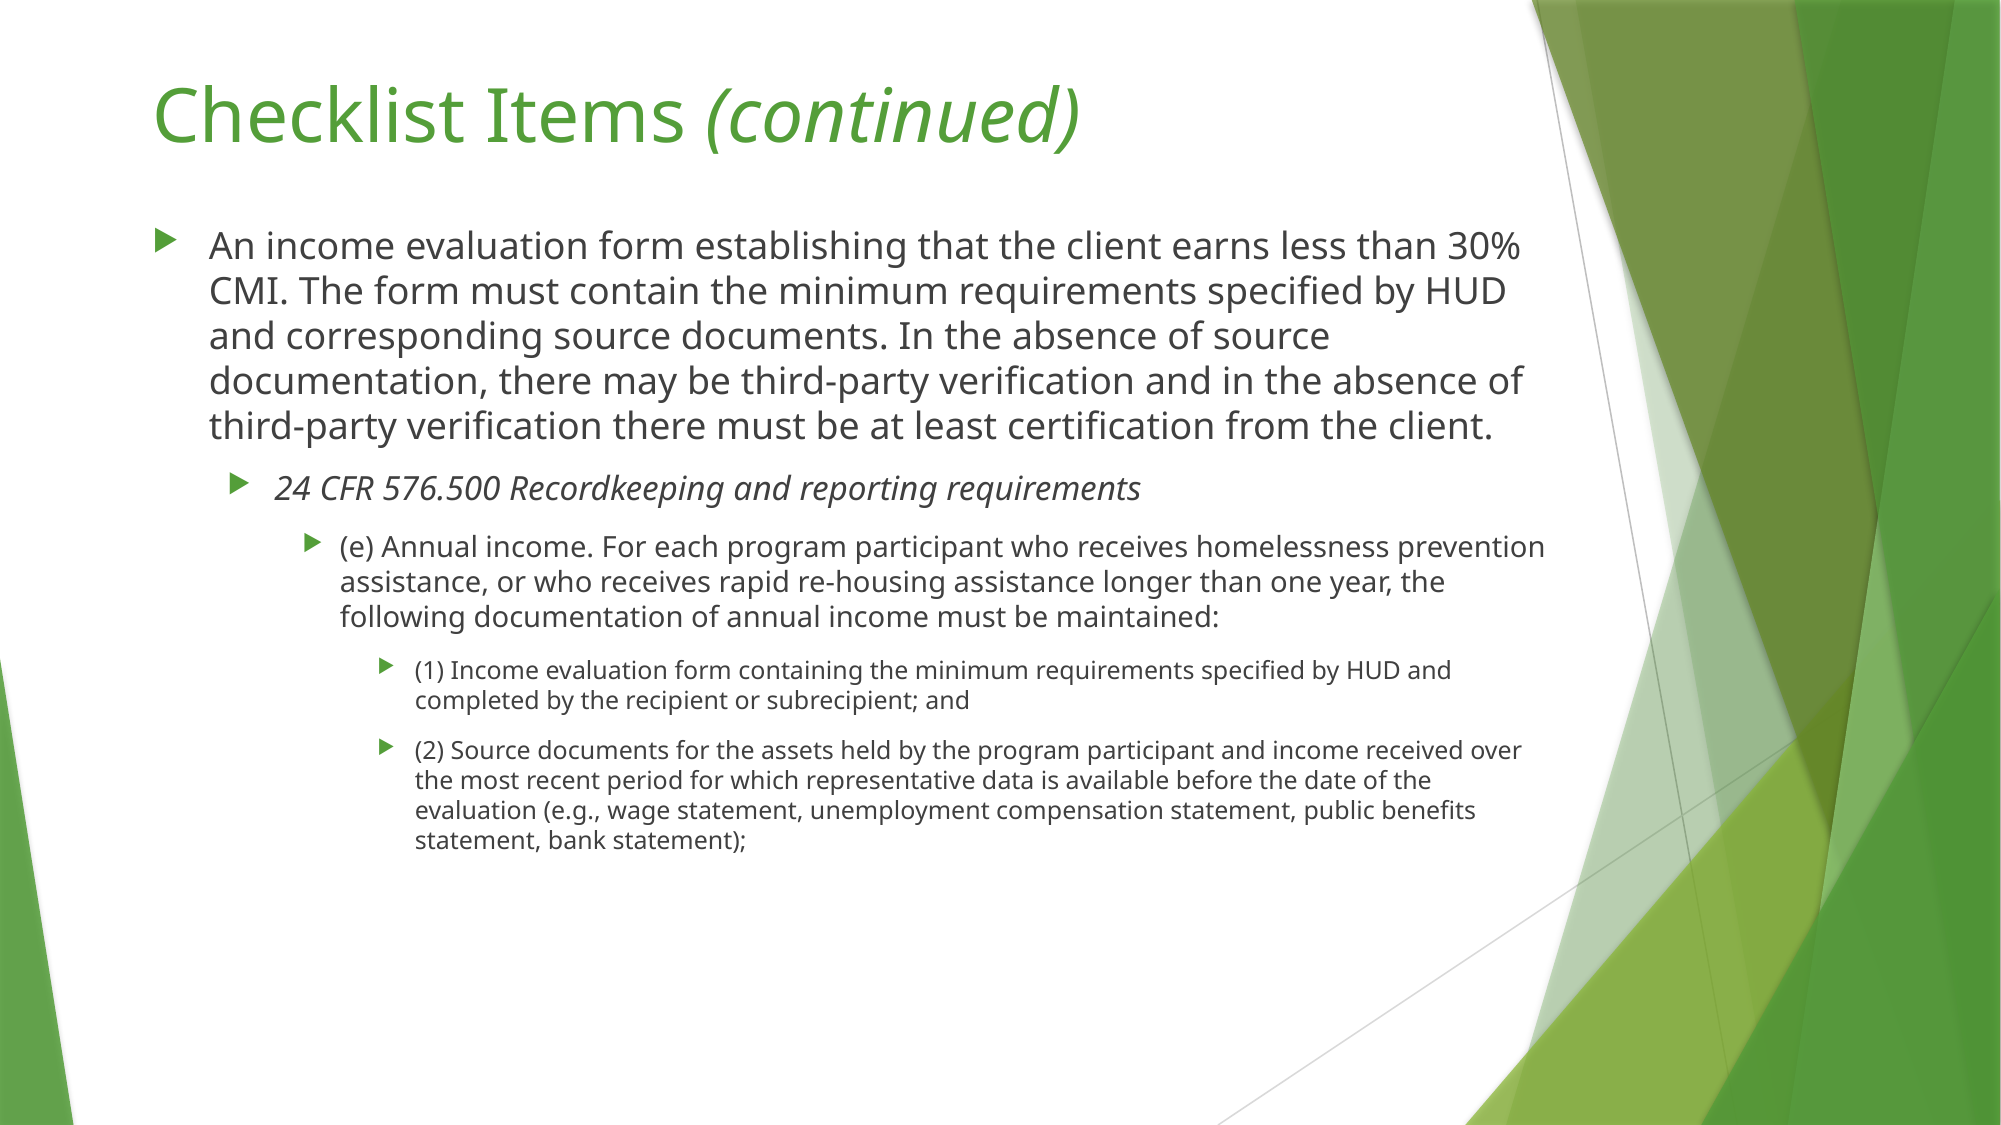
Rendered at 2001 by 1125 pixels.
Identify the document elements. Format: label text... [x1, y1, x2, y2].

list An income evaluation form establishing that the client earns less than 30% CMI. The form must contain the minimum requirements specified by HUD and corresponding source documents. In the absence of source documentation, there may be third-party verification and in the absence of third-party verification there must be at least certification from the client. 24 CFR 576.500 Recordkeeping and reporting requirements (e) Annual income. For each program participant who receives homelessness prevention assistance, or who receives rapid re-housing assistance longer than one year, the following documentation of annual income must be maintained: (1) Income evaluation form containing the minimum requirements specified by HUD and completed by the recipient or subrecipient; and (2) Source documents for the assets held by the program participant and income received over the most recent period for which representative data is available before the date of the evaluation (e.g., wage statement, unemployment compensation statement, public benefits statement, bank statement); [137, 214, 1574, 1014]
title Checklist Items (continued) [137, 59, 1863, 185]
